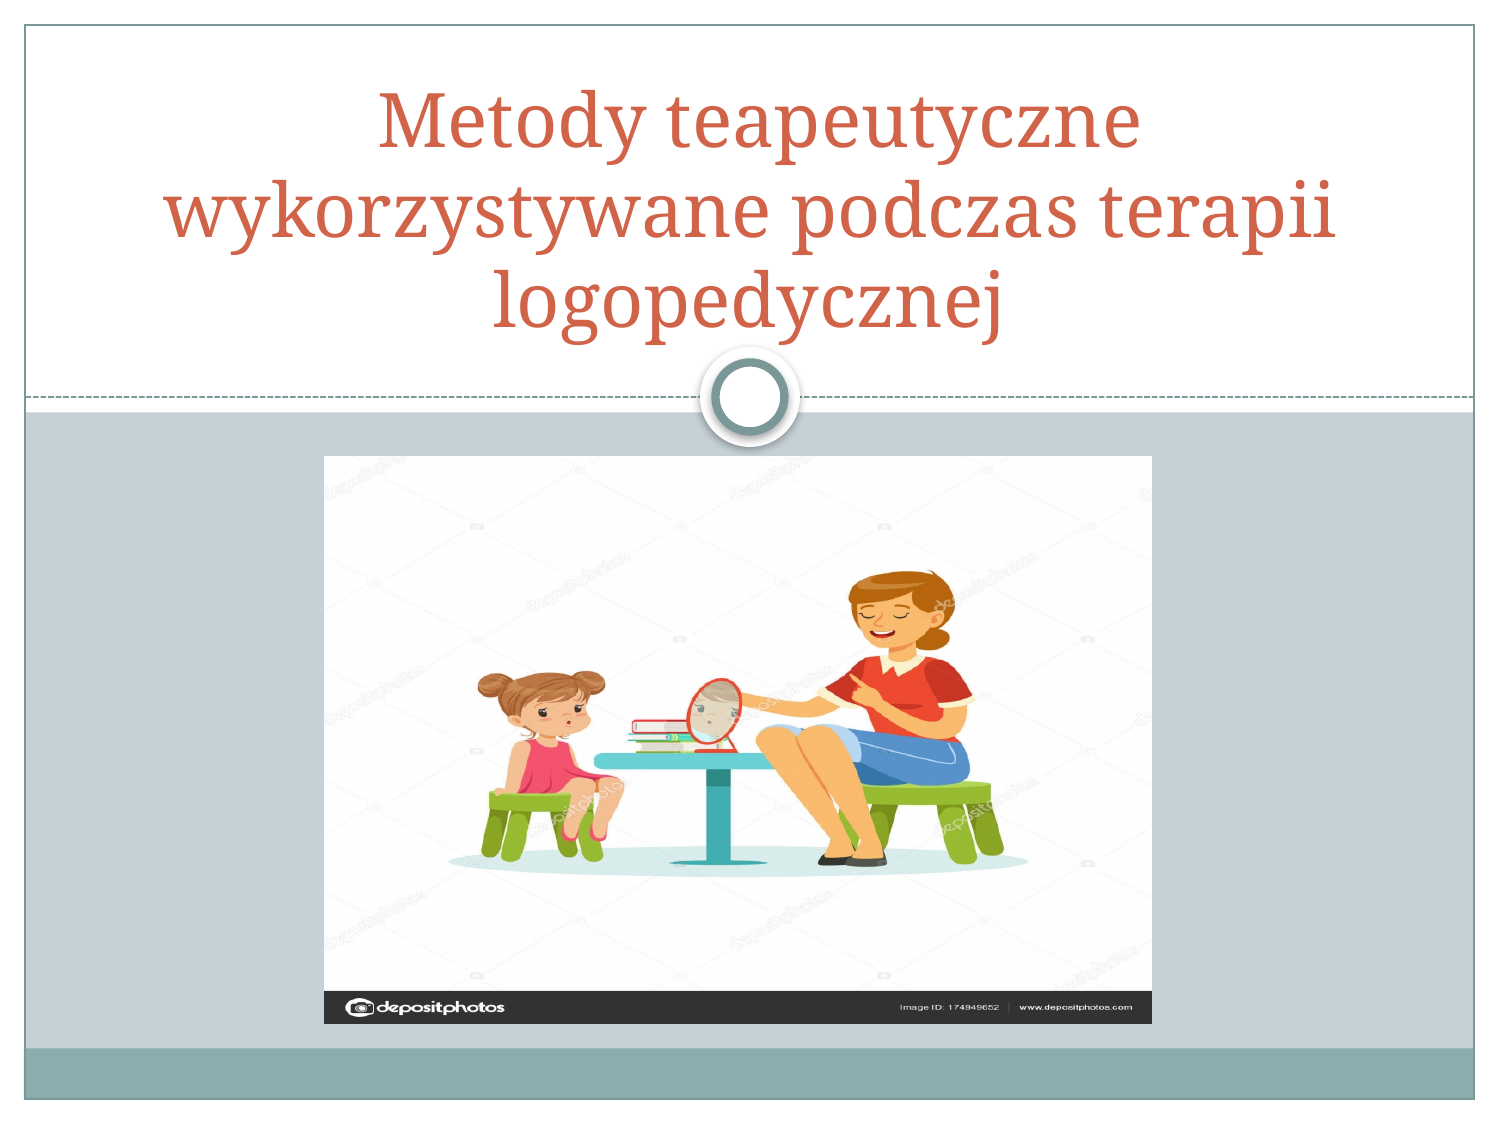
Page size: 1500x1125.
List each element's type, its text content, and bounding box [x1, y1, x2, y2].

picture [324, 455, 1152, 1024]
title Metody teapeutyczne wykorzystywane podczas terapii logopedycznej [112, 62, 1388, 350]
